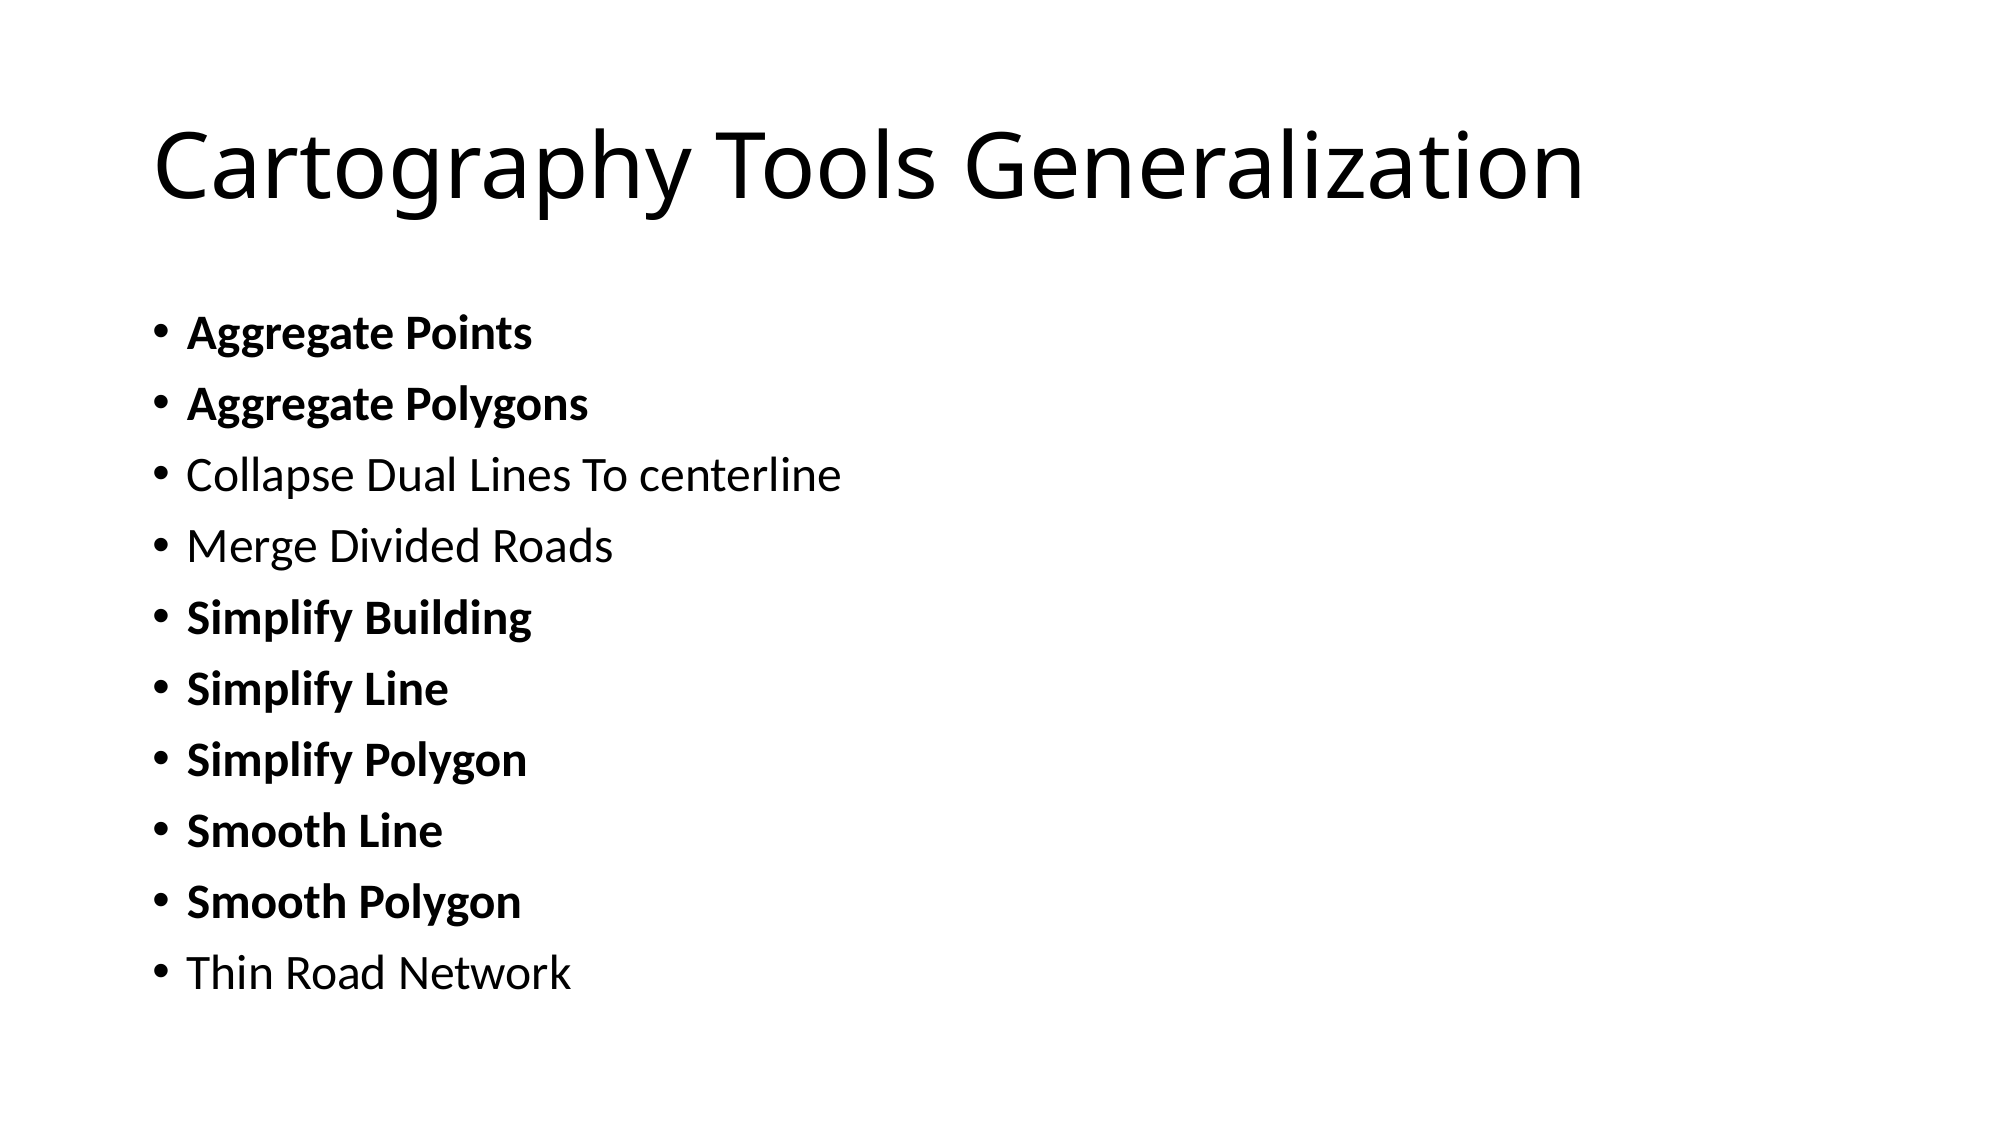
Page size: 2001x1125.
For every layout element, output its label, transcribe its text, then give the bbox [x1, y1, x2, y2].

list Aggregate Points Aggregate Polygons Collapse Dual Lines To centerline Merge Divided Roads Simplify Building Simplify Line Simplify Polygon Smooth Line Smooth Polygon Thin Road Network [137, 299, 1863, 1014]
title Cartography Tools Generalization [137, 59, 1863, 278]
